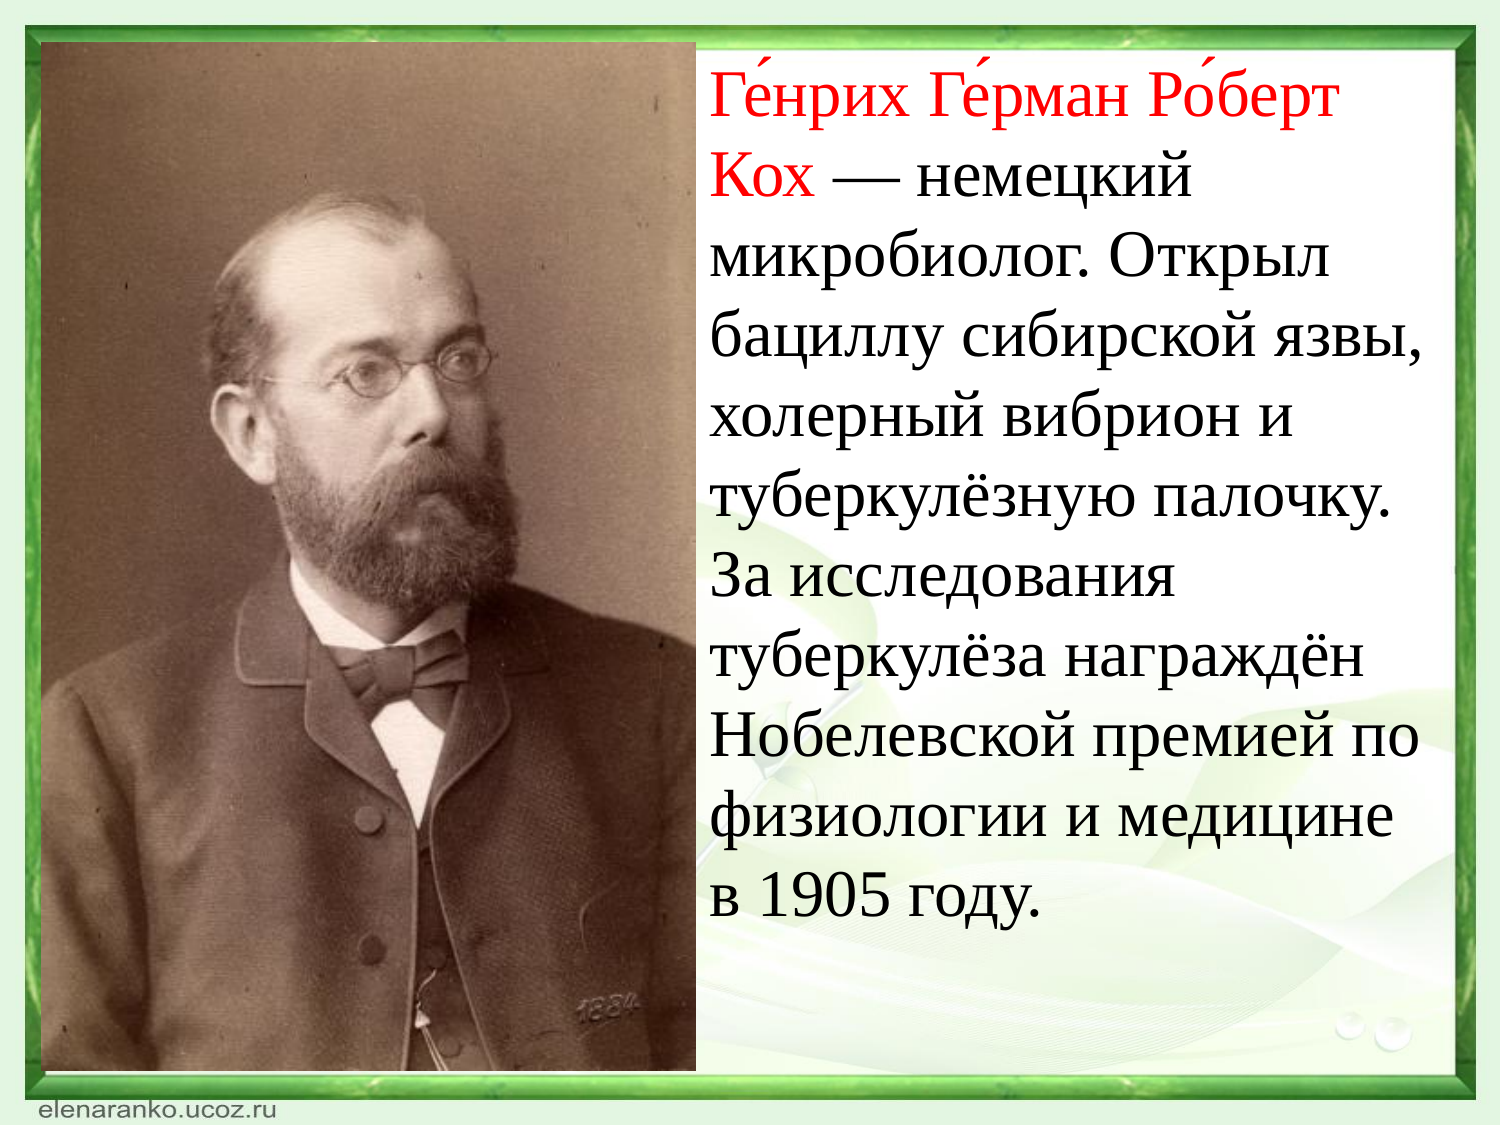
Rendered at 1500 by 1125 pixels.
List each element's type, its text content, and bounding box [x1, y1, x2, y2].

picture [0, 0, 1500, 1125]
text_box Ге́нрих Ге́рман Ро́берт Кох — немецкий микробиолог. Открыл бациллу сибирской язвы, холерный вибрион и туберкулёзную палочку. За исследования туберкулёза награждён Нобелевской премией по физиологии и медицине в 1905 году. [697, 42, 1445, 982]
